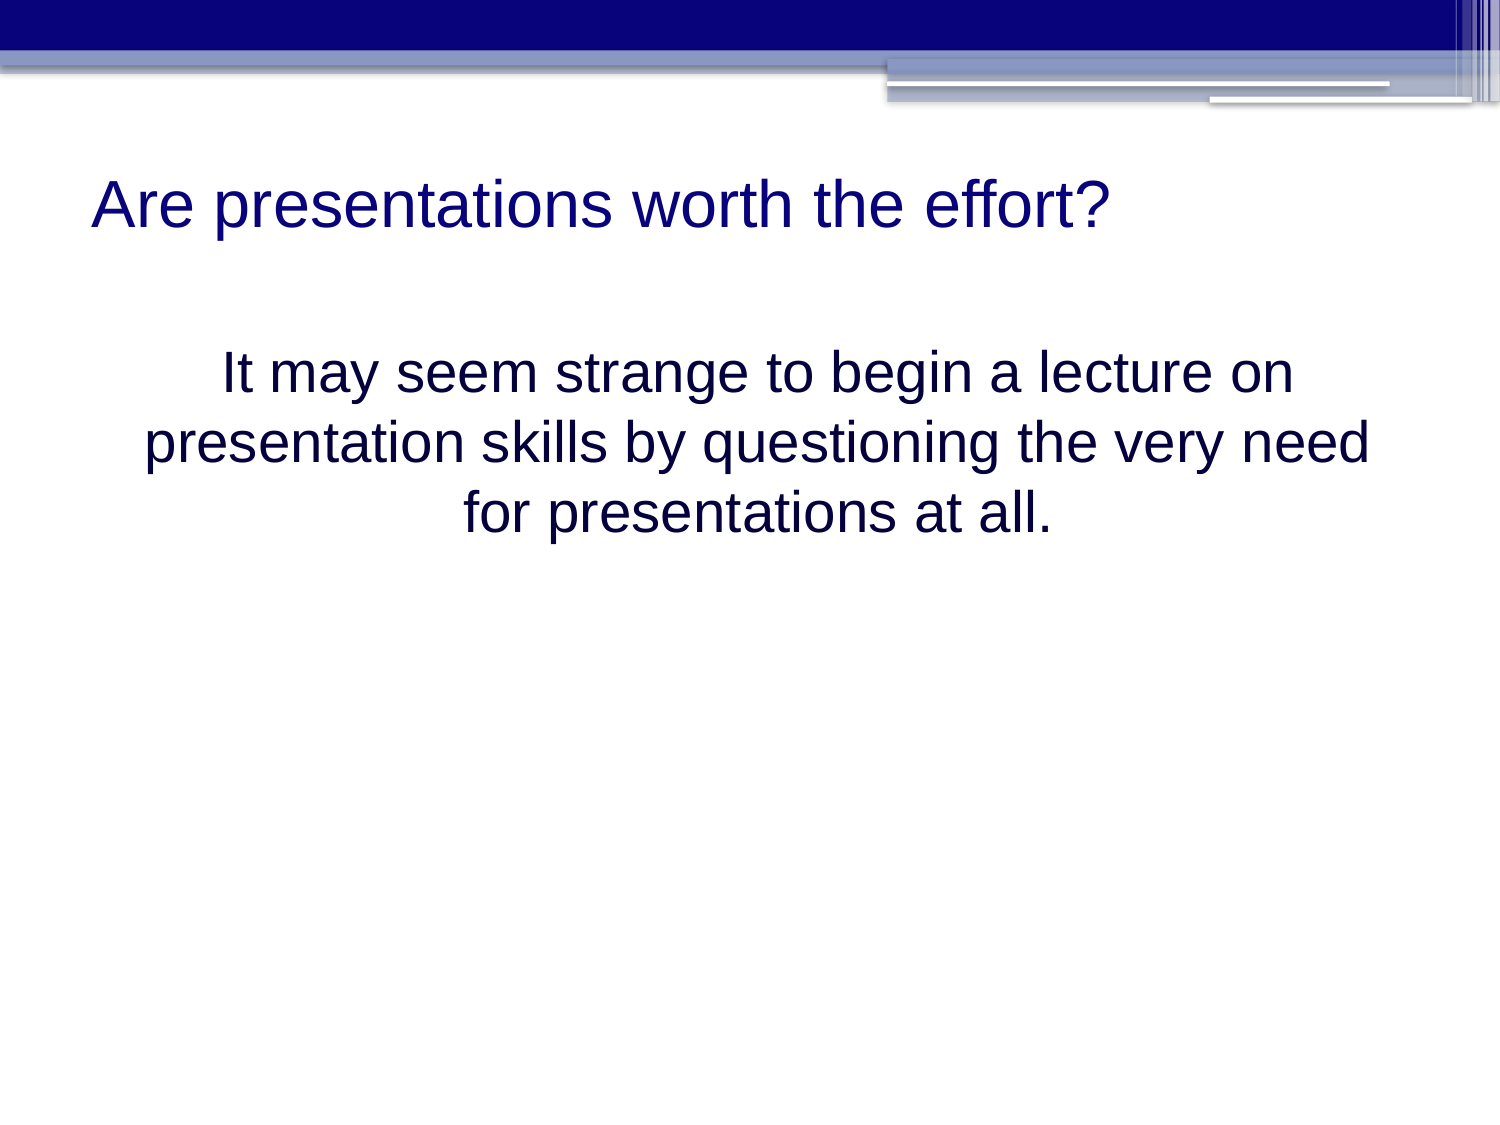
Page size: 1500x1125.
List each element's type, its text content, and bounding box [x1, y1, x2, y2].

title Are presentations worth the effort? [76, 113, 1428, 289]
list It may seem strange to begin a lecture on presentation skills by questioning the very need for presentations at all. [74, 326, 1426, 1079]
